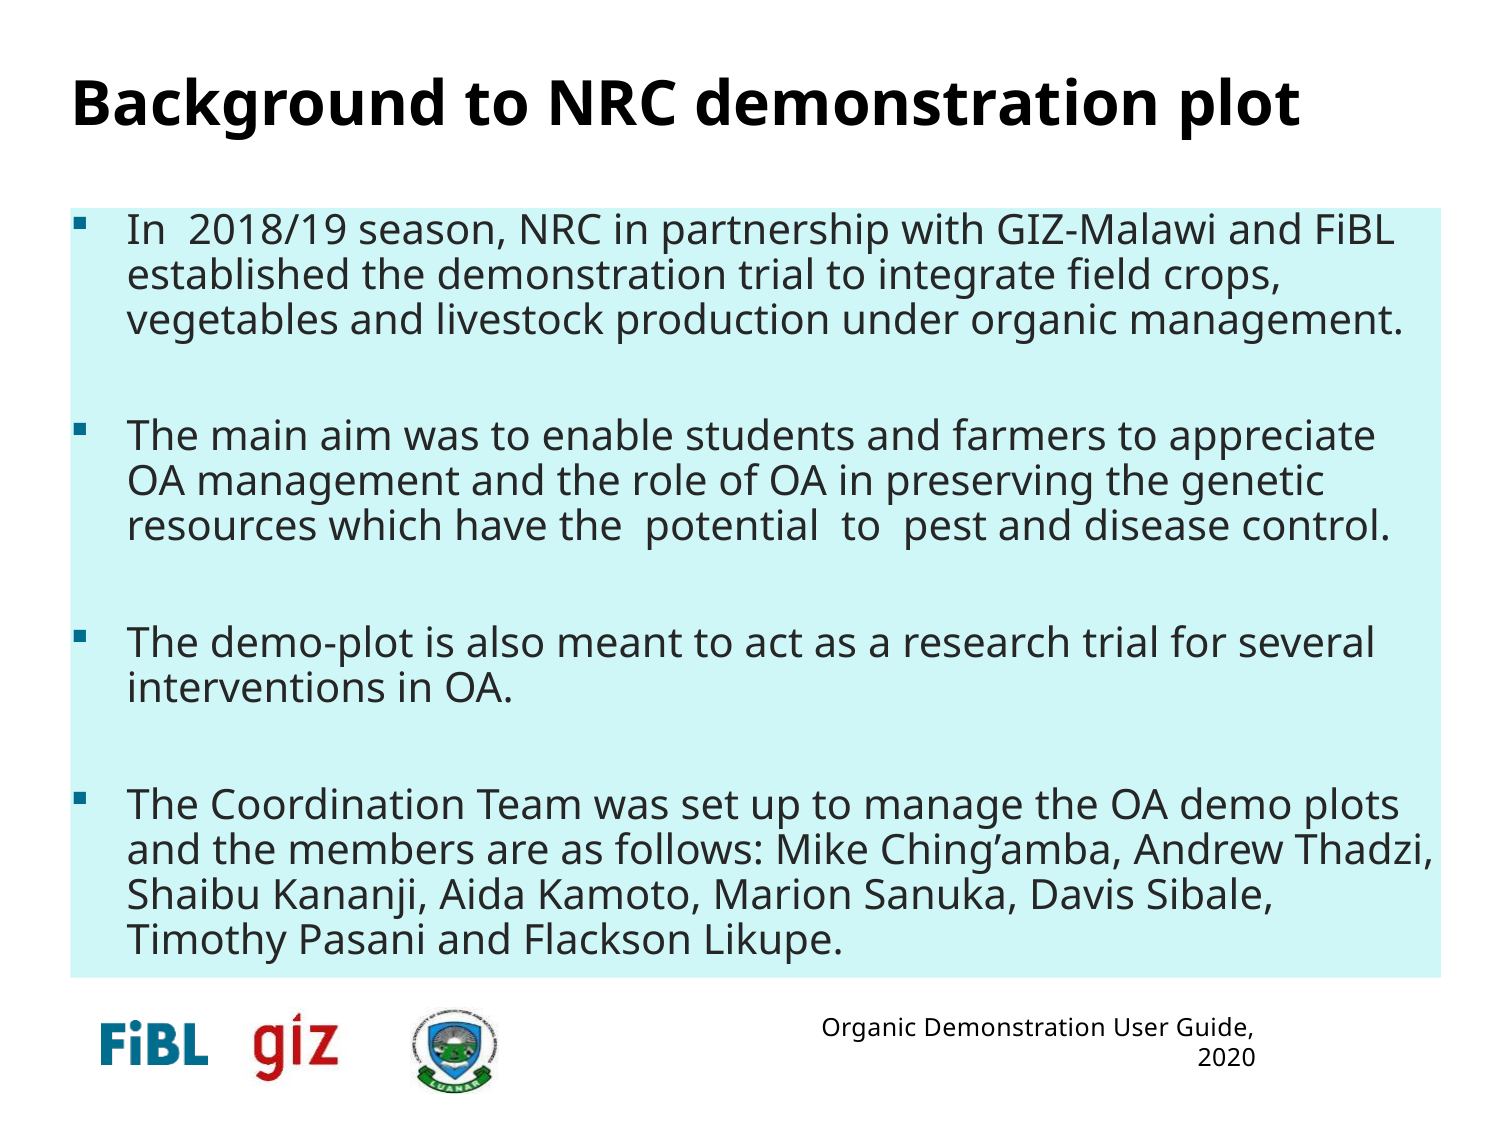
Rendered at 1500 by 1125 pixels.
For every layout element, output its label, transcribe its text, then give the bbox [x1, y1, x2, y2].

picture [410, 1007, 499, 1094]
picture [158, 1048, 168, 1056]
picture [101, 1020, 208, 1065]
picture [158, 1032, 165, 1039]
title Background to NRC demonstration plot [70, 71, 1444, 164]
picture [226, 1007, 366, 1086]
list In 2018/19 season, NRC in partnership with GIZ-Malawi and FiBL established the demonstration trial to integrate field crops, vegetables and livestock production under organic management. The main aim was to enable students and farmers to appreciate OA management and the role of OA in preserving the genetic resources which have the potential to pest and disease control. The demo-plot is also meant to act as a research trial for several interventions in OA. The Coordination Team was set up to manage the OA demo plots and the members are as follows: Mike Ching’amba, Andrew Thadzi, Shaibu Kananji, Aida Kamoto, Marion Sanuka, Davis Sibale, Timothy Pasani and Flackson Likupe. [70, 208, 1441, 978]
slide_number Organic Demonstration User Guide, 2020 [779, 1034, 1271, 1080]
